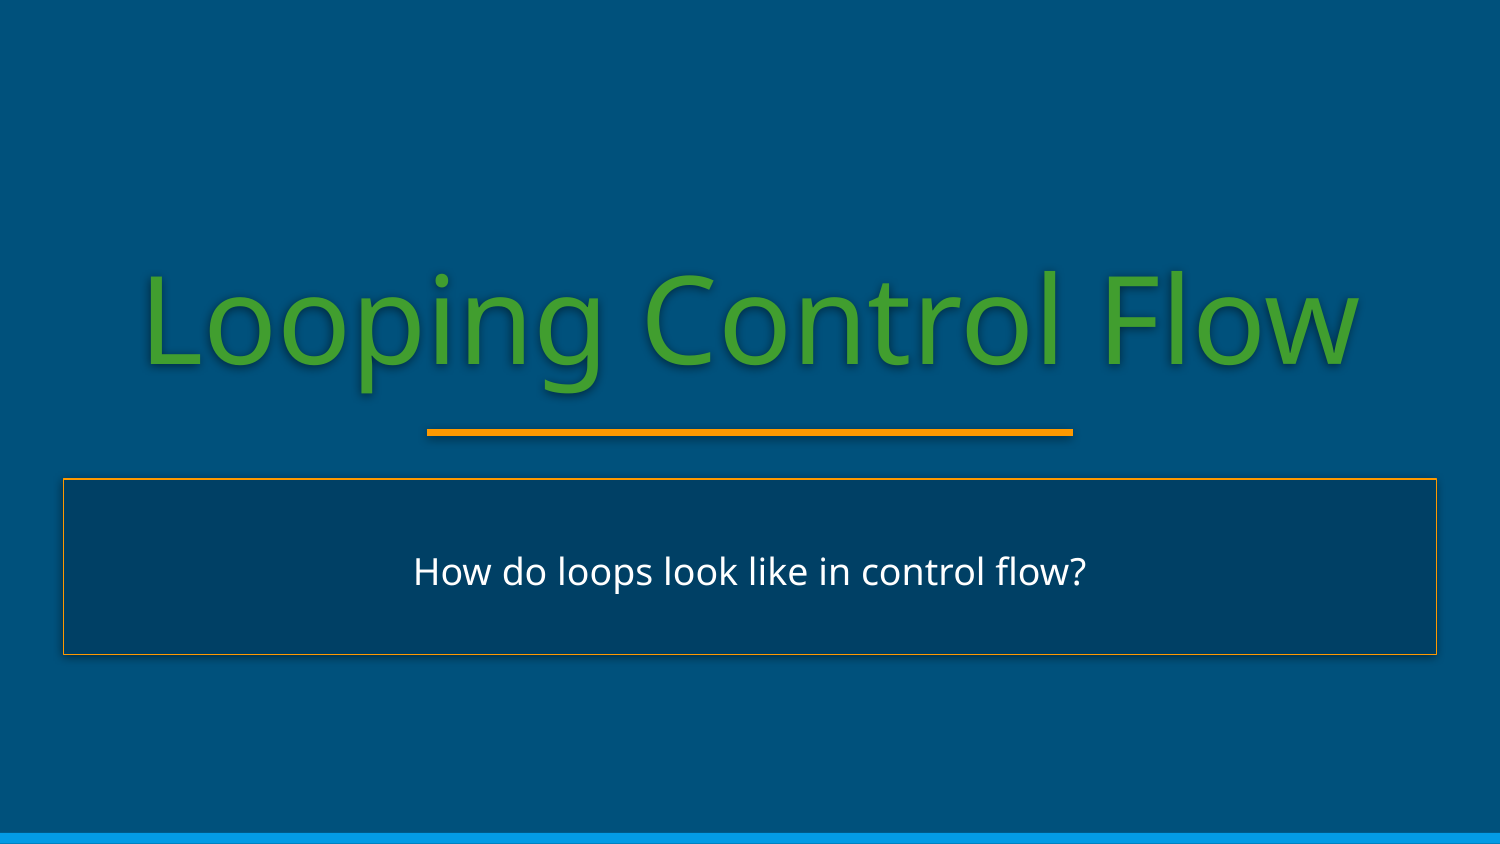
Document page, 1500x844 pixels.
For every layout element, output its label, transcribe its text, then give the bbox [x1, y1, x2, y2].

list How do loops look like in control flow? [63, 478, 1437, 655]
title Looping Control Flow [63, 189, 1437, 442]
